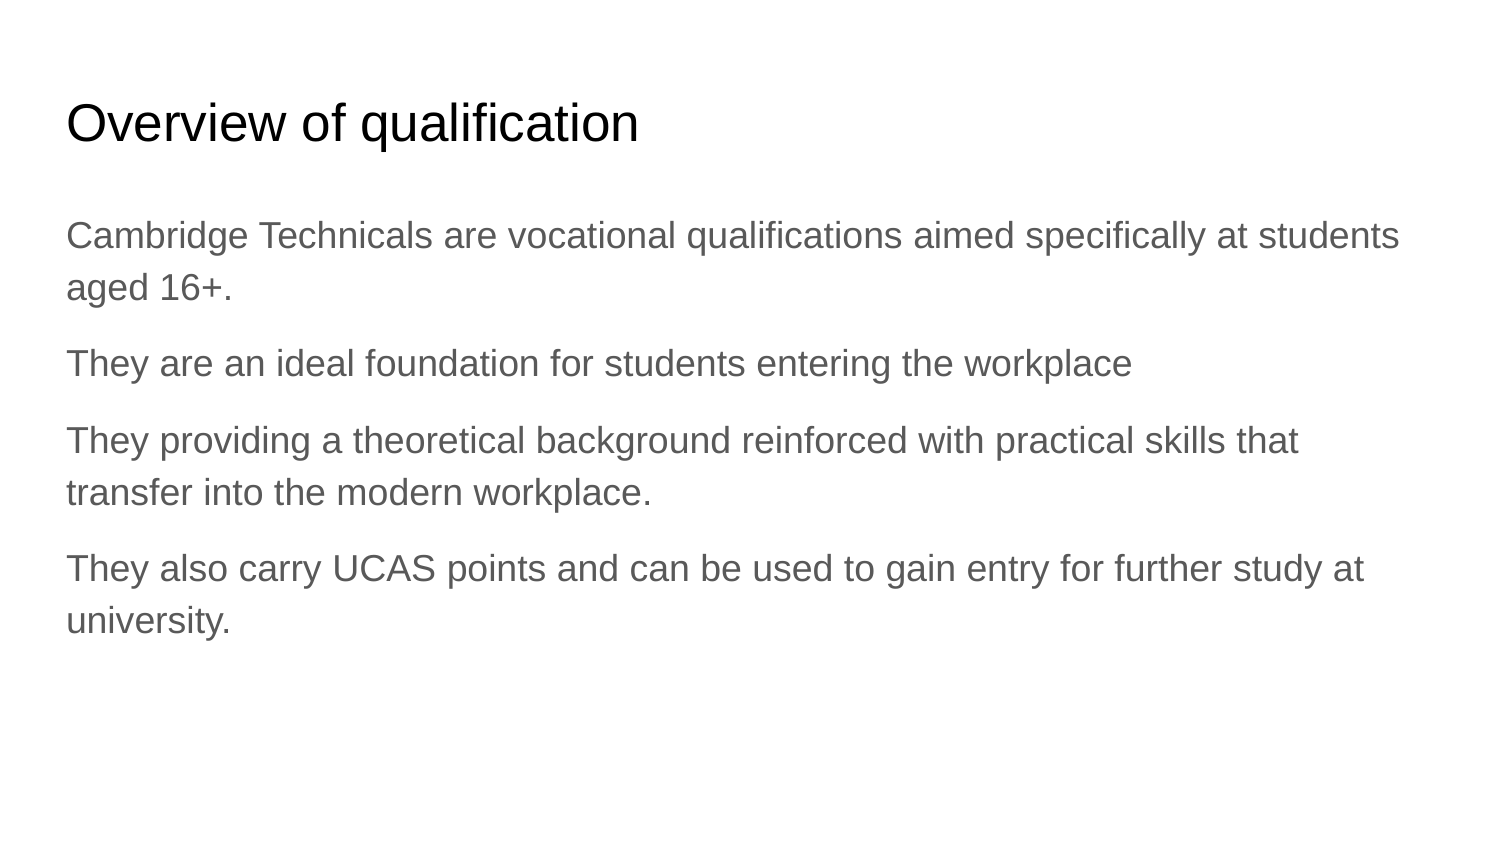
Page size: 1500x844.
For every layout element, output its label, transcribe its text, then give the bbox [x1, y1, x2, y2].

title Overview of qualification [51, 72, 1449, 167]
list Cambridge Technicals are vocational qualifications aimed specifically at students aged 16+. They are an ideal foundation for students entering the workplace They providing a theoretical background reinforced with practical skills that transfer into the modern workplace. They also carry UCAS points and can be used to gain entry for further study at university. [51, 189, 1449, 750]
